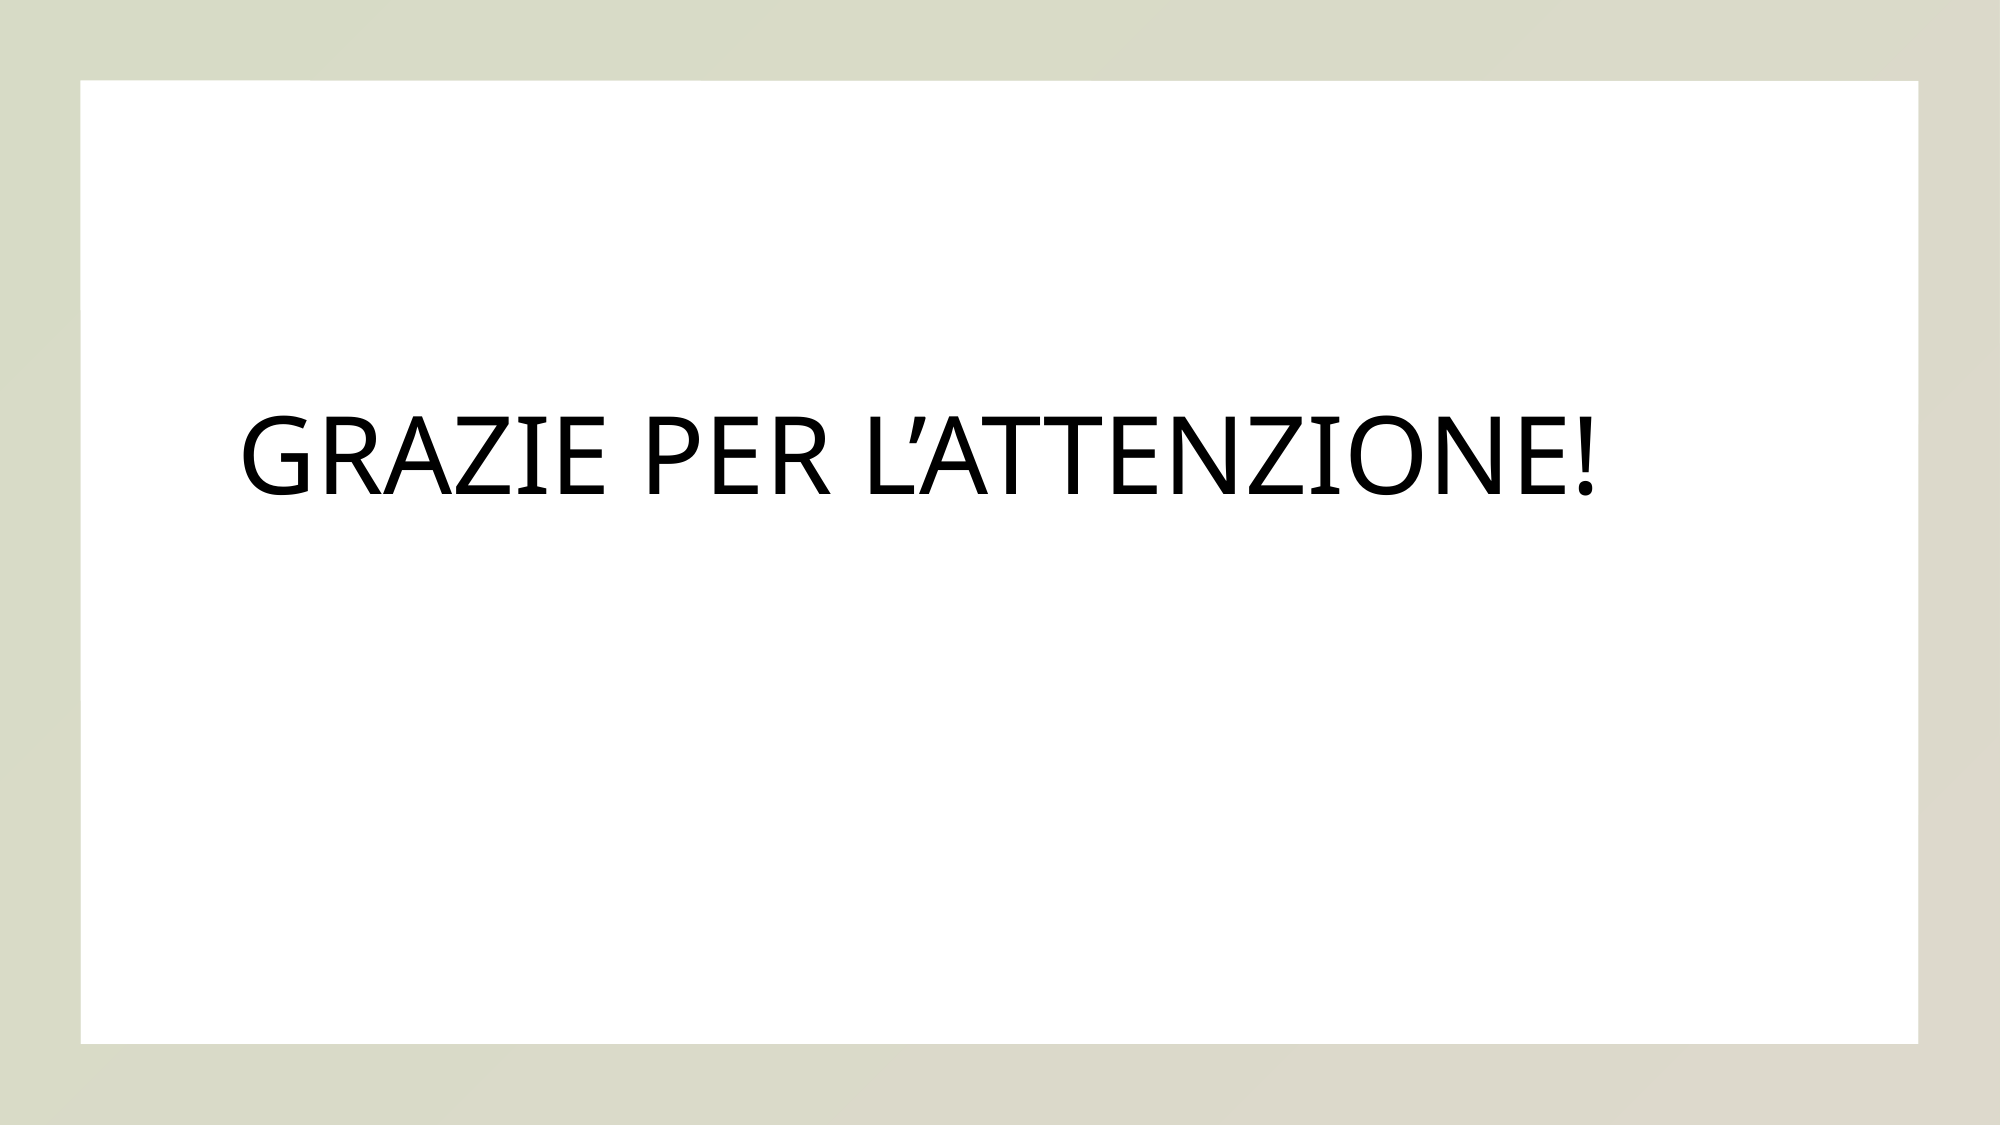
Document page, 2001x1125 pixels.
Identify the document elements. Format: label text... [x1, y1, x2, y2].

title GRAZIE PER L’ATTENZIONE! [137, 111, 1863, 807]
